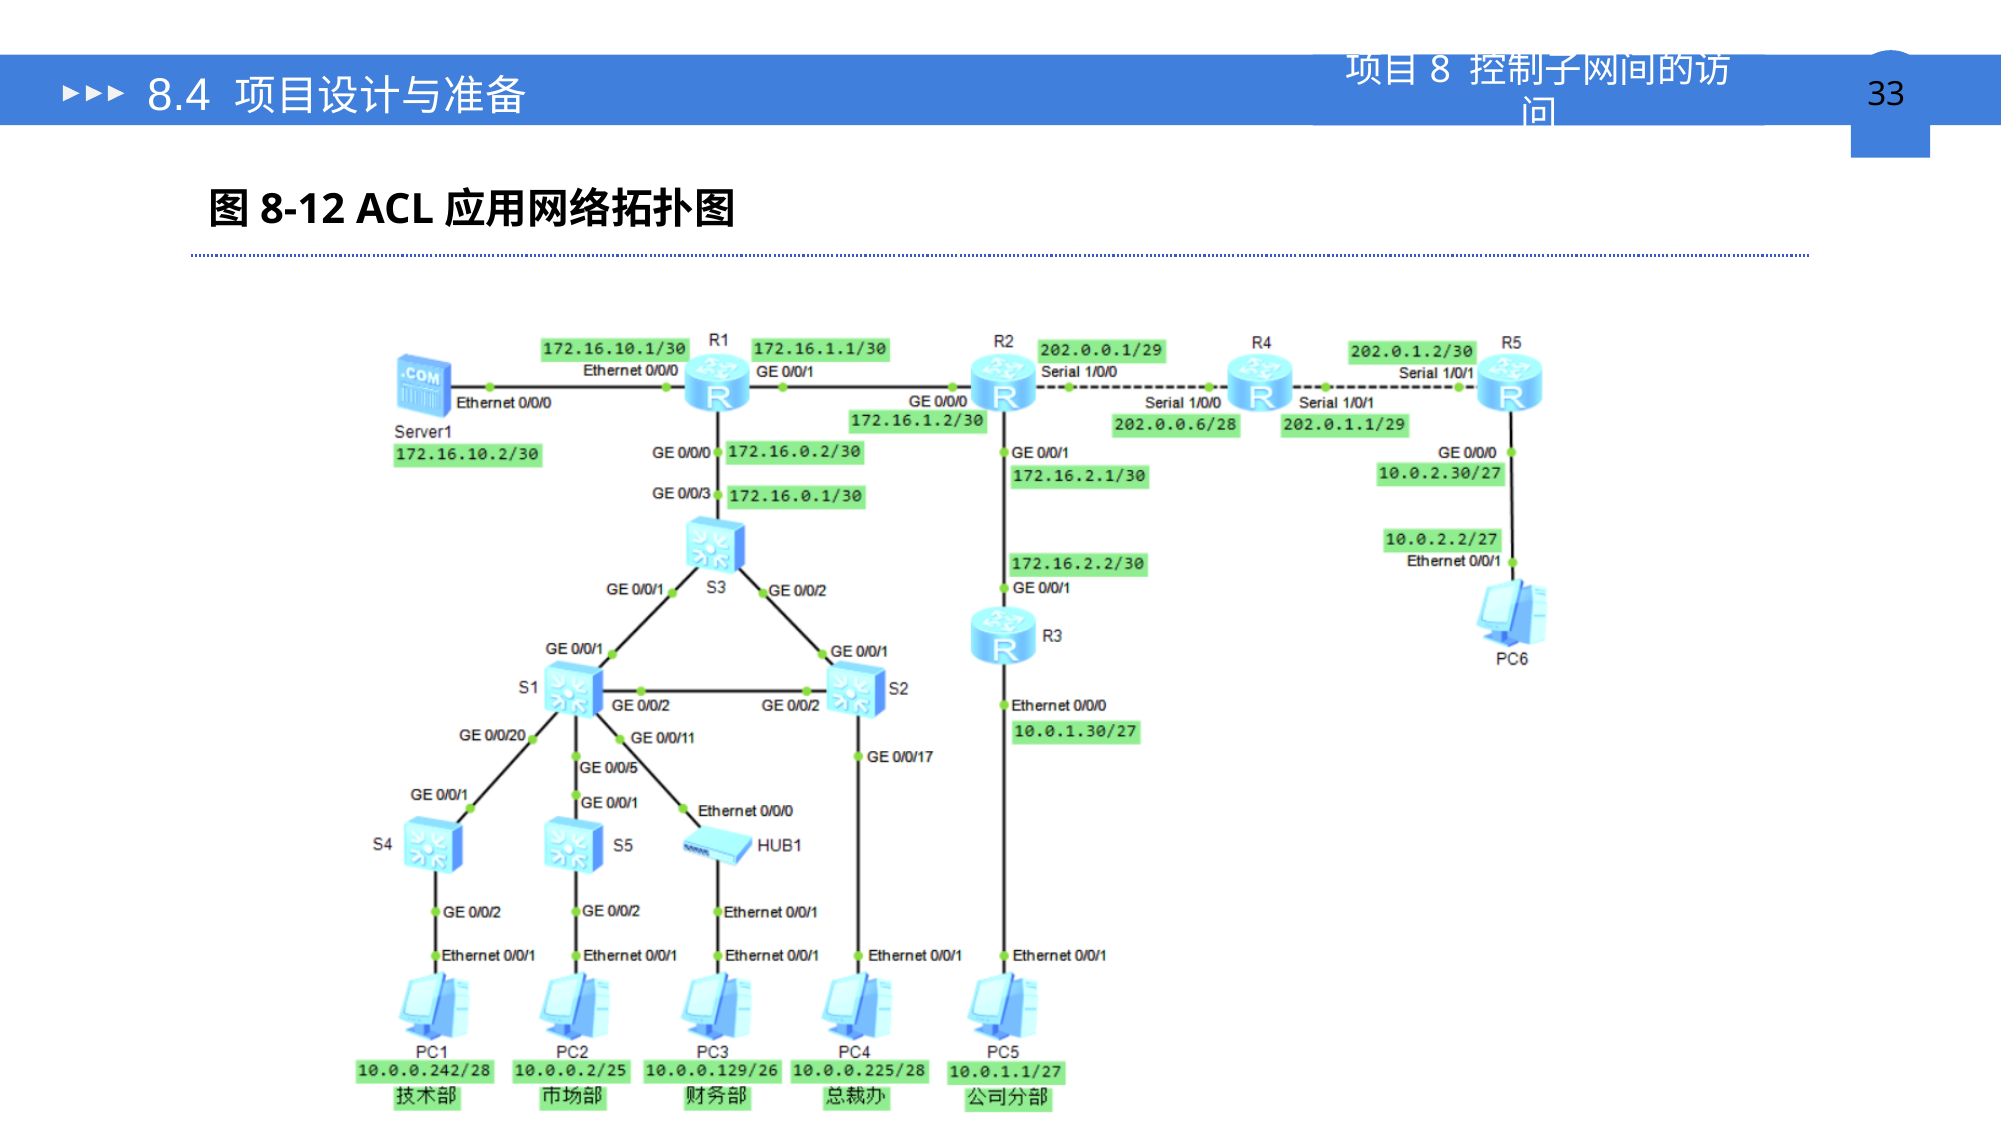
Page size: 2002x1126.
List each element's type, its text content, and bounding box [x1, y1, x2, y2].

title 8.4 项目设计与准备 [127, 59, 1207, 126]
picture [325, 282, 1564, 1124]
list 图8-12 ACL应用网络拓扑图 [138, 161, 1901, 238]
